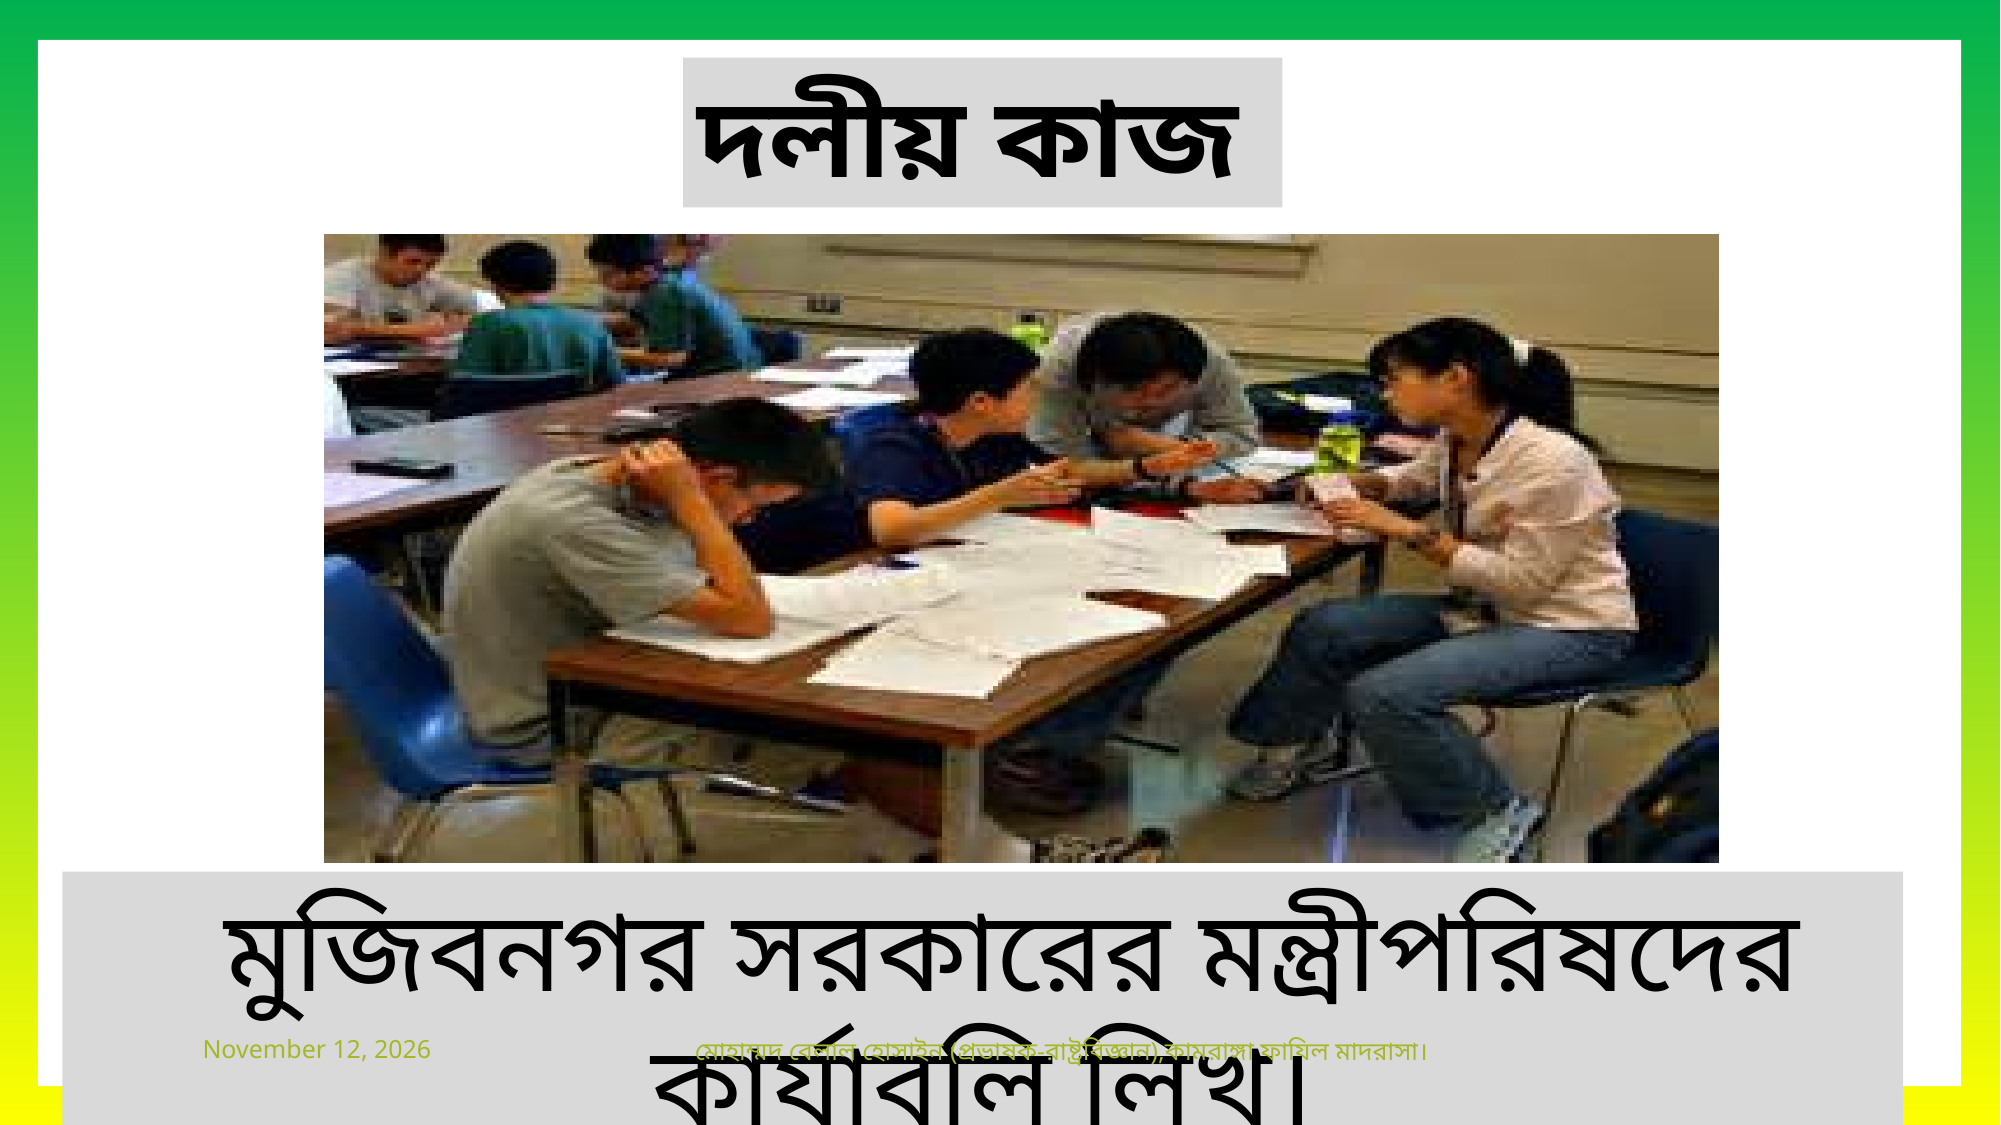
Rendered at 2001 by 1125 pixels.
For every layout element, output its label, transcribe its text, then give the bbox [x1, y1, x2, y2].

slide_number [187, 1020, 570, 1081]
footer মোহাম্মদ বেলাল হোসাইন (প্রভাষক-রাষ্ট্রবিজ্ঞান),কামরাঙ্গা ফাযিল মাদরাসা। [647, 1020, 1475, 1081]
picture [324, 233, 1720, 863]
text_box দলীয় কাজ [683, 57, 1283, 208]
text_box মুজিবনগর সরকারের মন্ত্রীপরিষদের কার্যাবলি লিখ। [62, 871, 1904, 1125]
